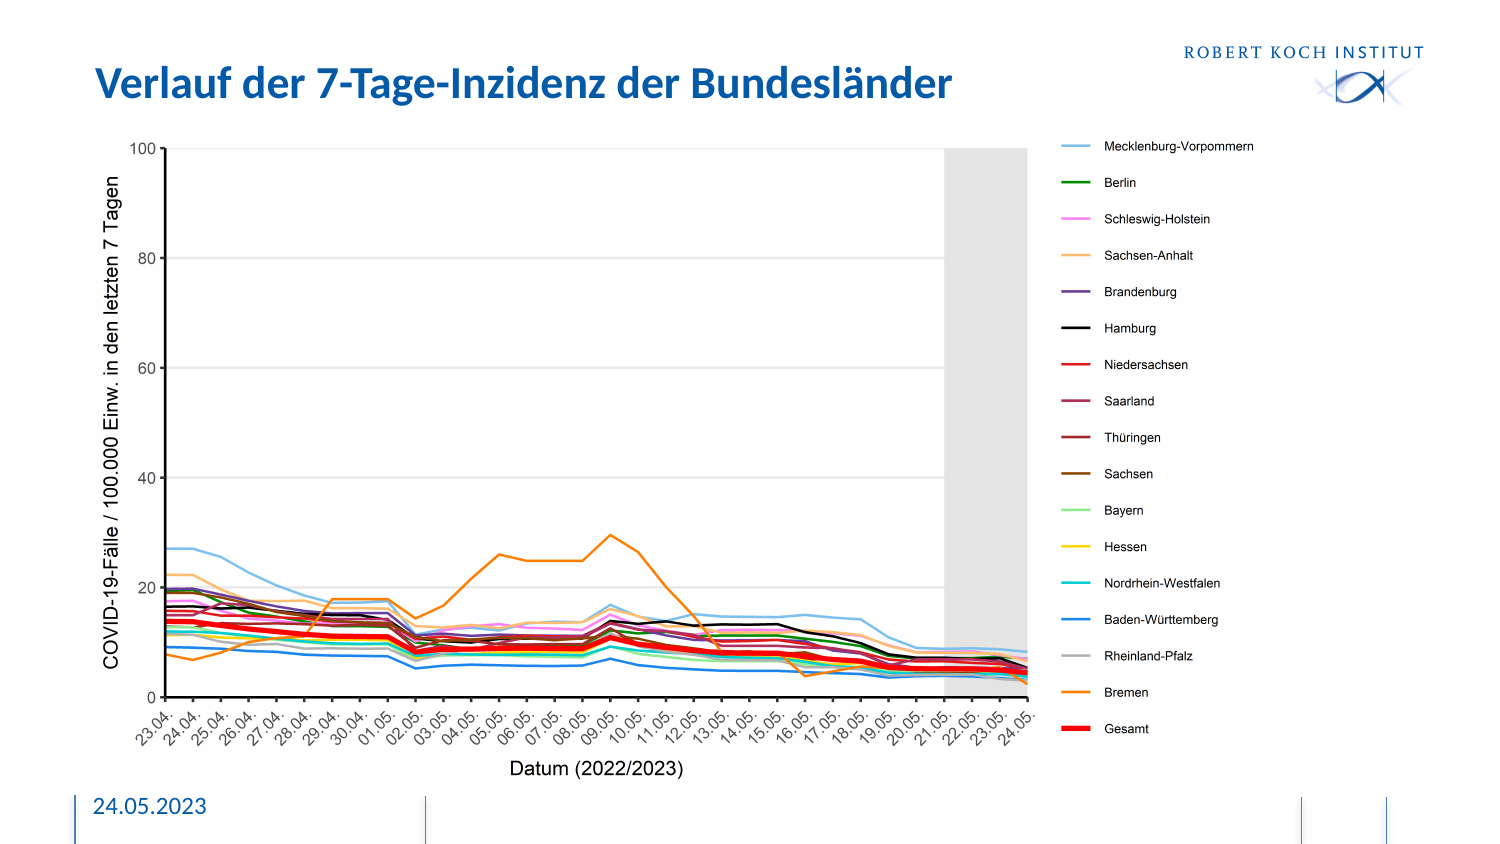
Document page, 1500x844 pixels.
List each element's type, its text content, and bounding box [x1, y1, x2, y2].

title Verlauf der 7-Tage-Inzidenz der Bundesländer [95, 21, 1405, 139]
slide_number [92, 790, 398, 827]
picture [1405, 40, 1430, 114]
picture [94, 138, 1274, 783]
